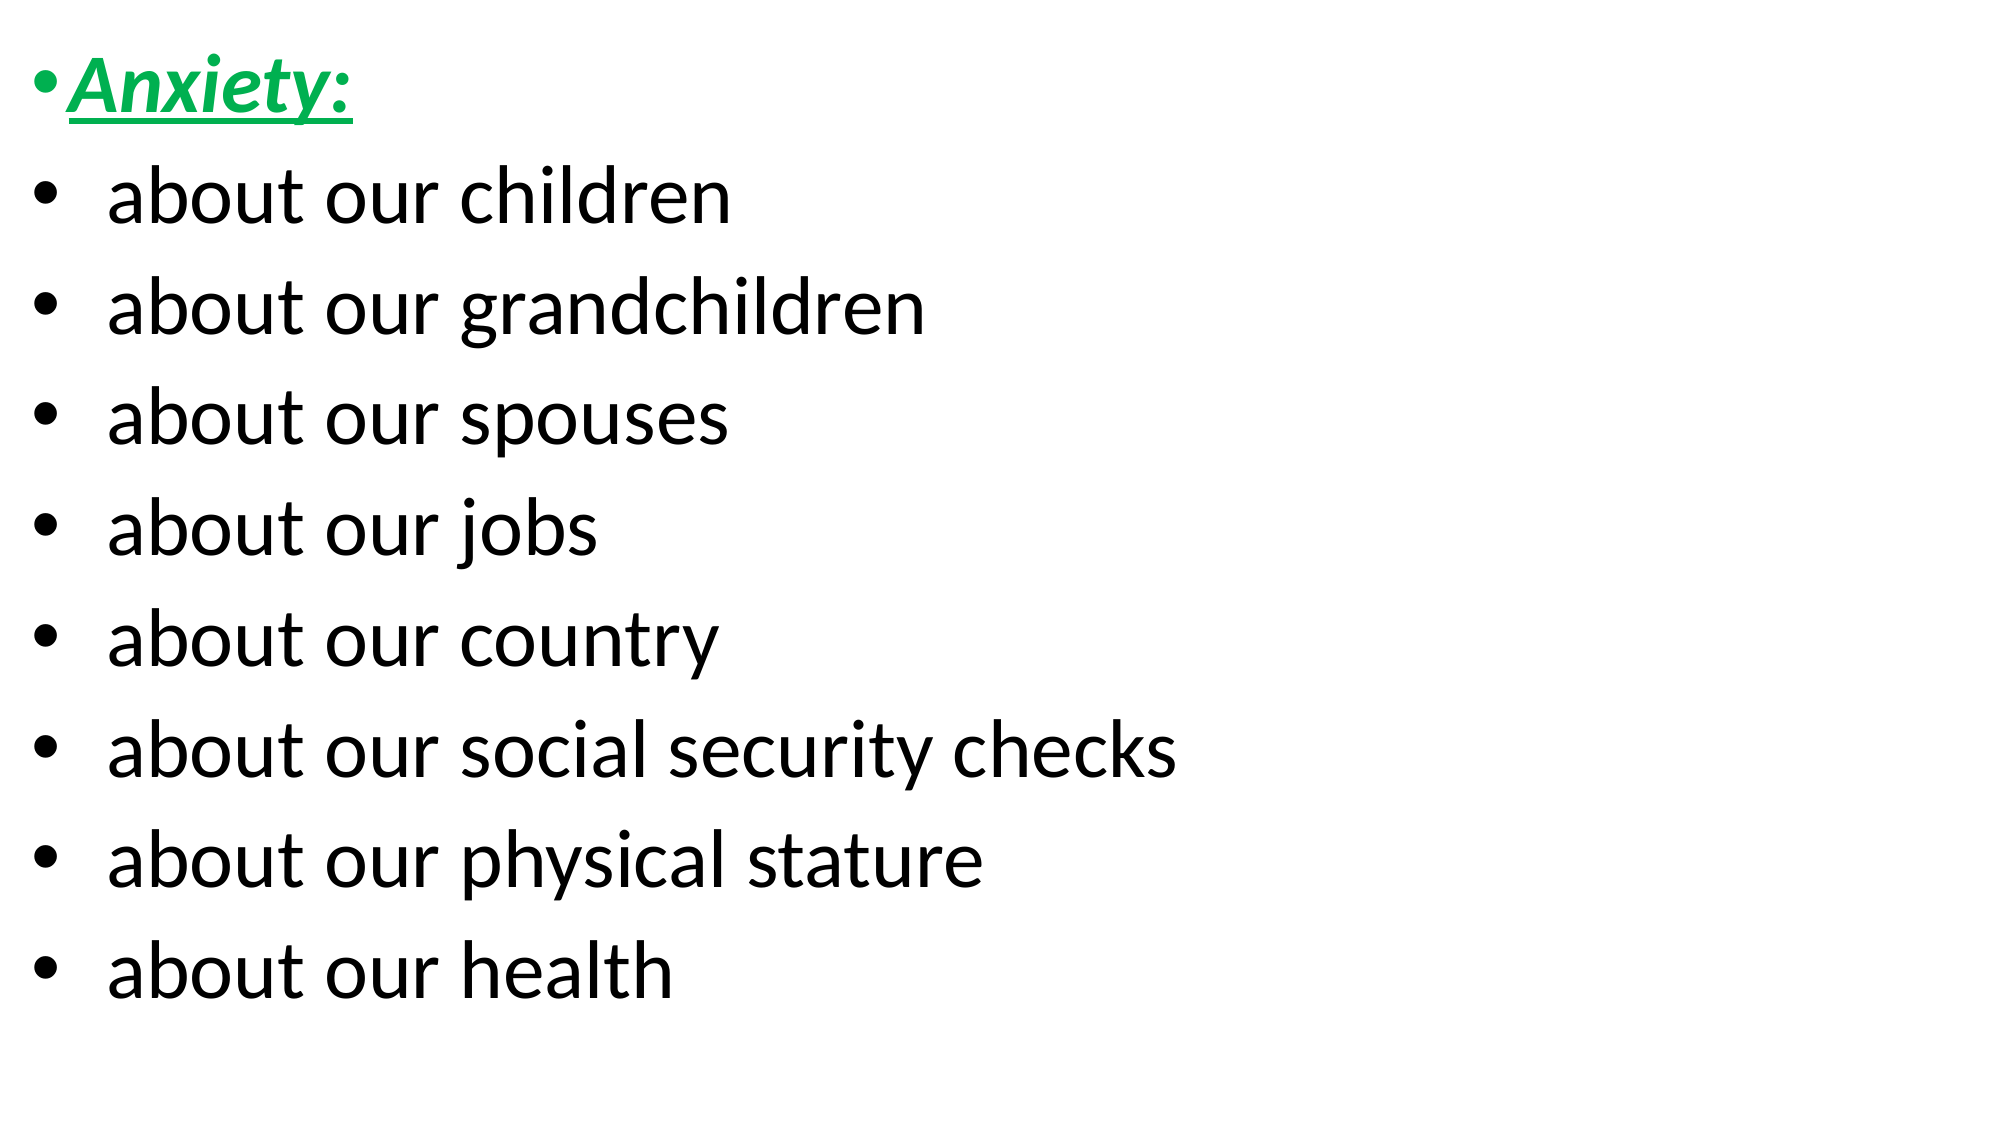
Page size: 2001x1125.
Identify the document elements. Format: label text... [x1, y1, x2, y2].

list Anxiety: about our children about our grandchildren about our spouses about our jobs about our country about our social security checks about our physical stature about our health [16, 33, 1979, 1125]
